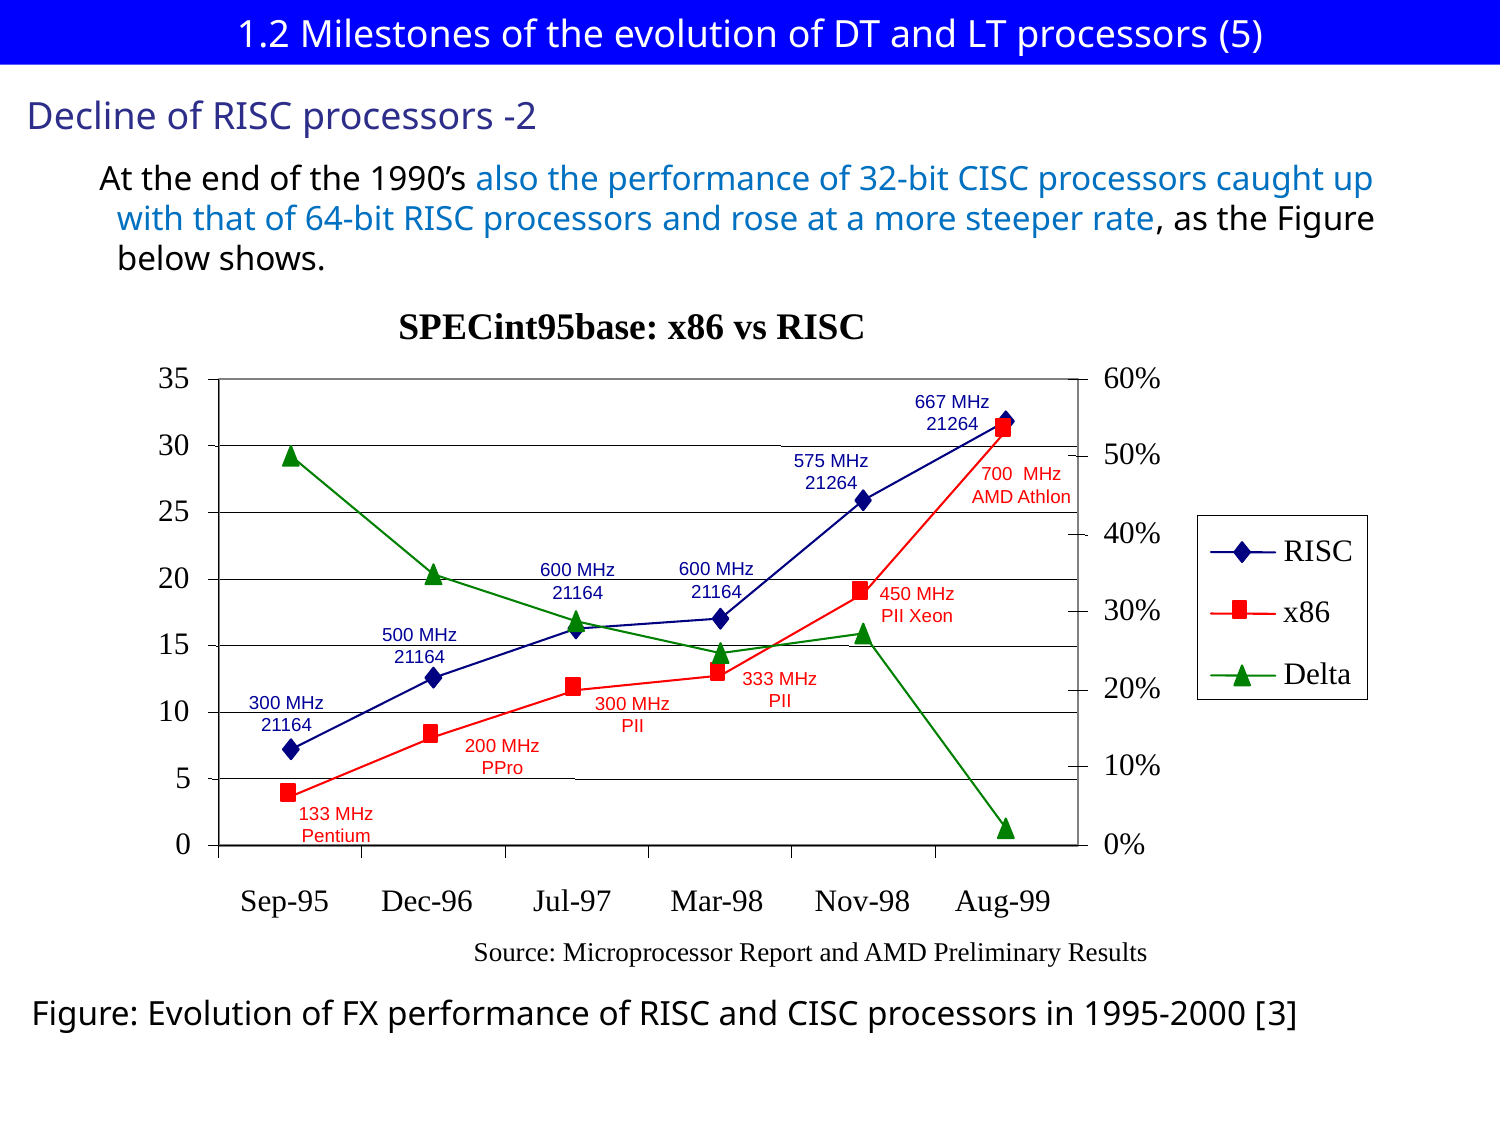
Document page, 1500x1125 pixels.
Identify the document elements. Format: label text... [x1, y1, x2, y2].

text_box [157, 302, 1368, 975]
text_box Decline of RISC processors -2 [11, 85, 1312, 145]
title 1.2 Milestones of the evolution of DT and LT processors (5) [0, 0, 1500, 65]
text_box At the end of the 1990’s also the performance of 32-bit CISC processors caught up with that of 64-bit RISC processors and rose at a more steeper rate, as the Figure below shows. [84, 149, 1400, 285]
text_box Figure: Evolution of FX performance of RISC and CISC processors in 1995-2000 [3] [16, 984, 1489, 1040]
